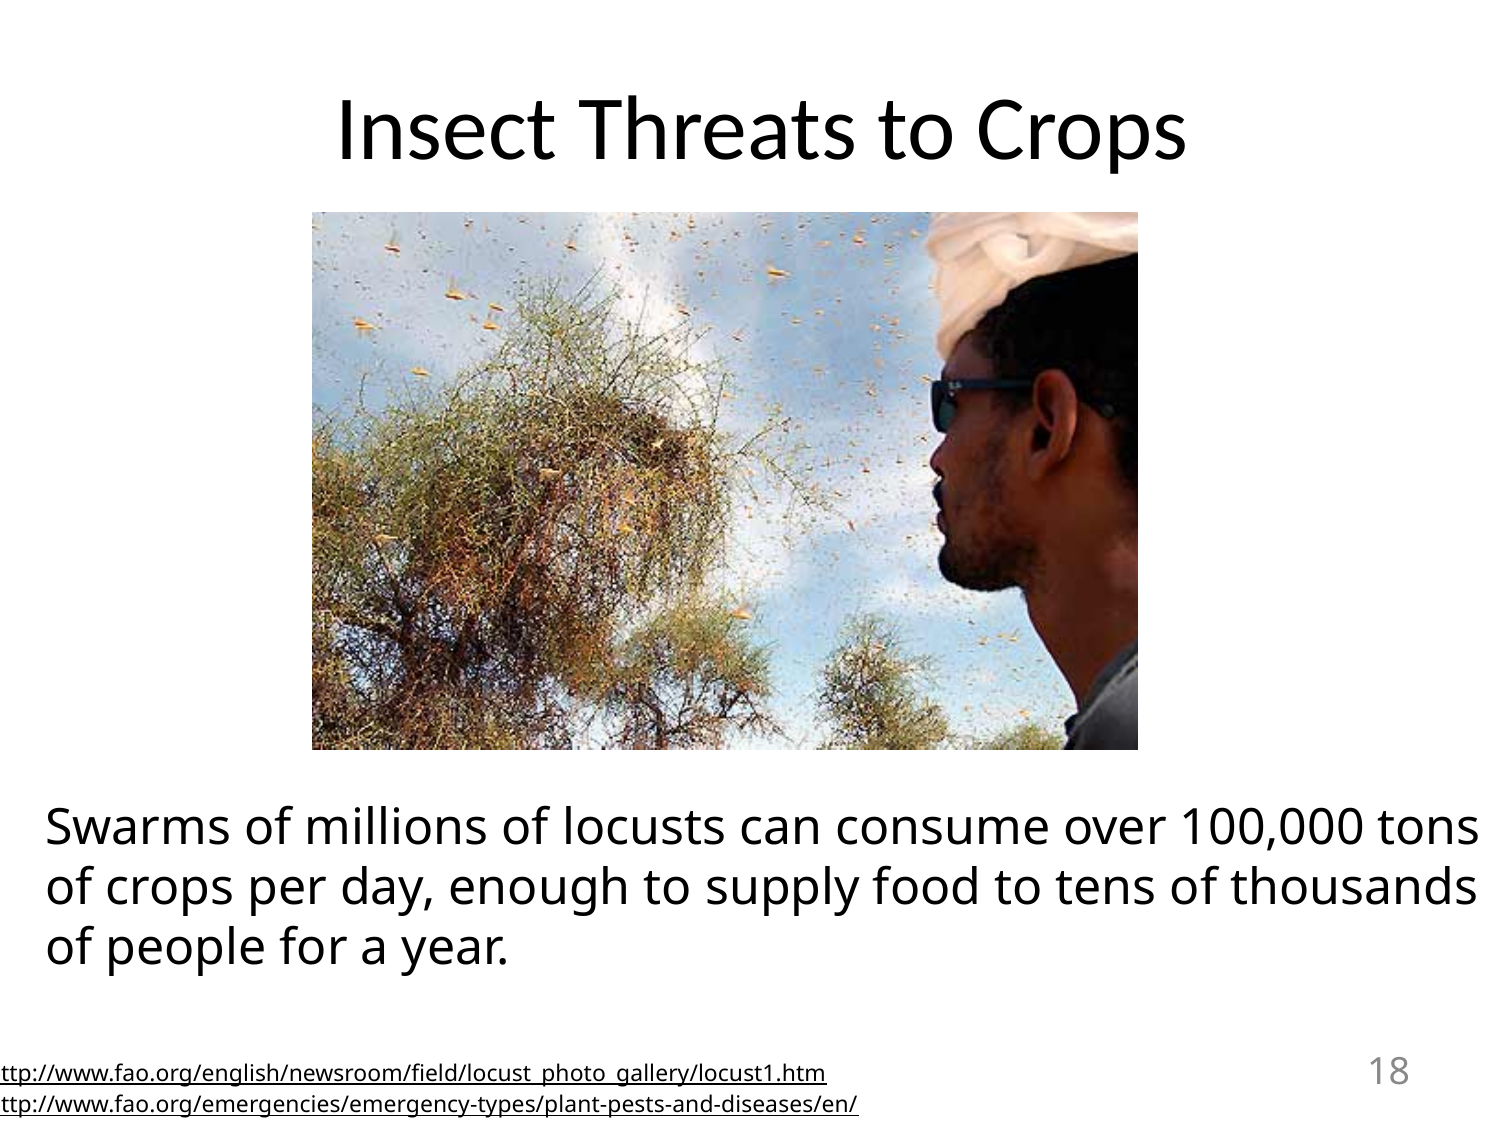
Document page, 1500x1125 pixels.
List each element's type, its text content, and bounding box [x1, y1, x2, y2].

text_box http://www.fao.org/english/newsroom/field/locust_photo_gallery/locust1.htm http://www.fao.org/emergencies/emergency-types/plant-pests-and-diseases/en/ [0, 1051, 880, 1125]
text_box Swarms of millions of locusts can consume over 100,000 tons of crops per day, enough to supply food to tens of thousands of people for a year. [30, 787, 1497, 983]
picture [312, 212, 1139, 751]
title Insect Threats to Crops [99, 45, 1425, 200]
slide_number 18 [1074, 1042, 1425, 1103]
